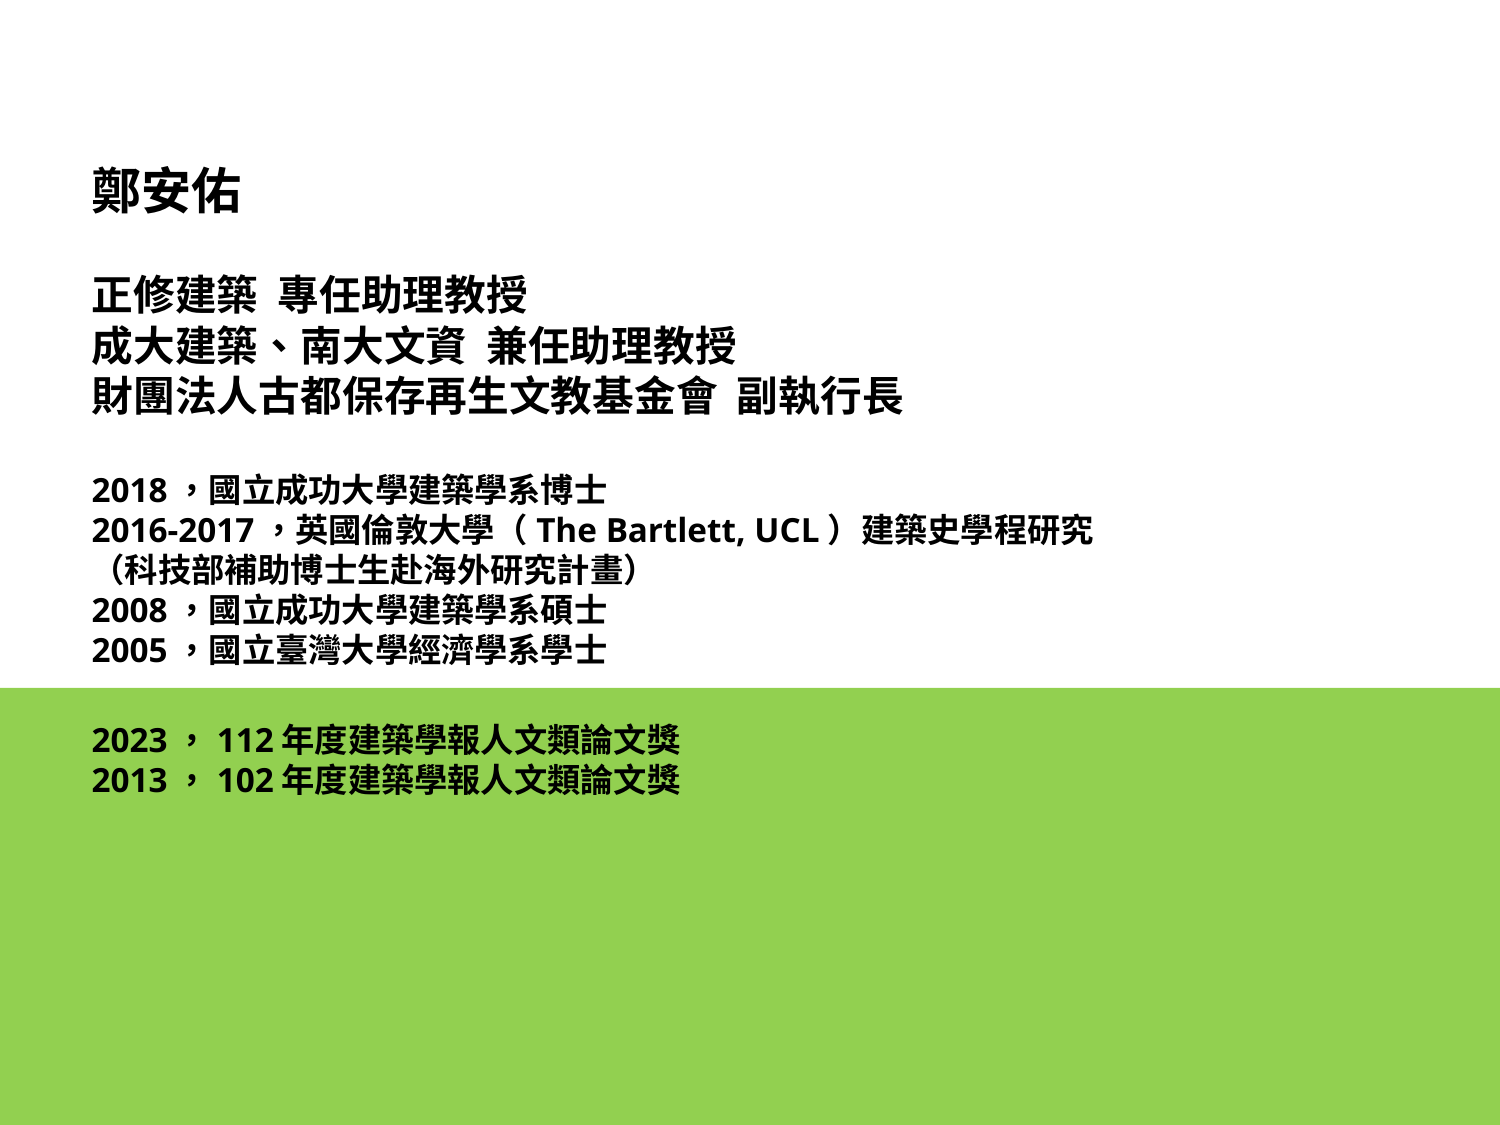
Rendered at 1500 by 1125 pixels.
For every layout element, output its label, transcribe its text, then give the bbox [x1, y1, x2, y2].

text_box 鄭安佑 正修建築 專任助理教授 成大建築、南大文資 兼任助理教授 財團法人古都保存再生文教基金會 副執行長 2018，國立成功大學建築學系博士 2016-2017，英國倫敦大學（The Bartlett, UCL）建築史學程研究 （科技部補助博士生赴海外研究計畫） 2008，國立成功大學建築學系碩士 2005，國立臺灣大學經濟學系學士 2023，112年度建築學報人文類論文獎 2013，102年度建築學報人文類論文獎 [76, 151, 1428, 857]
text_box [0, 687, 1500, 1125]
